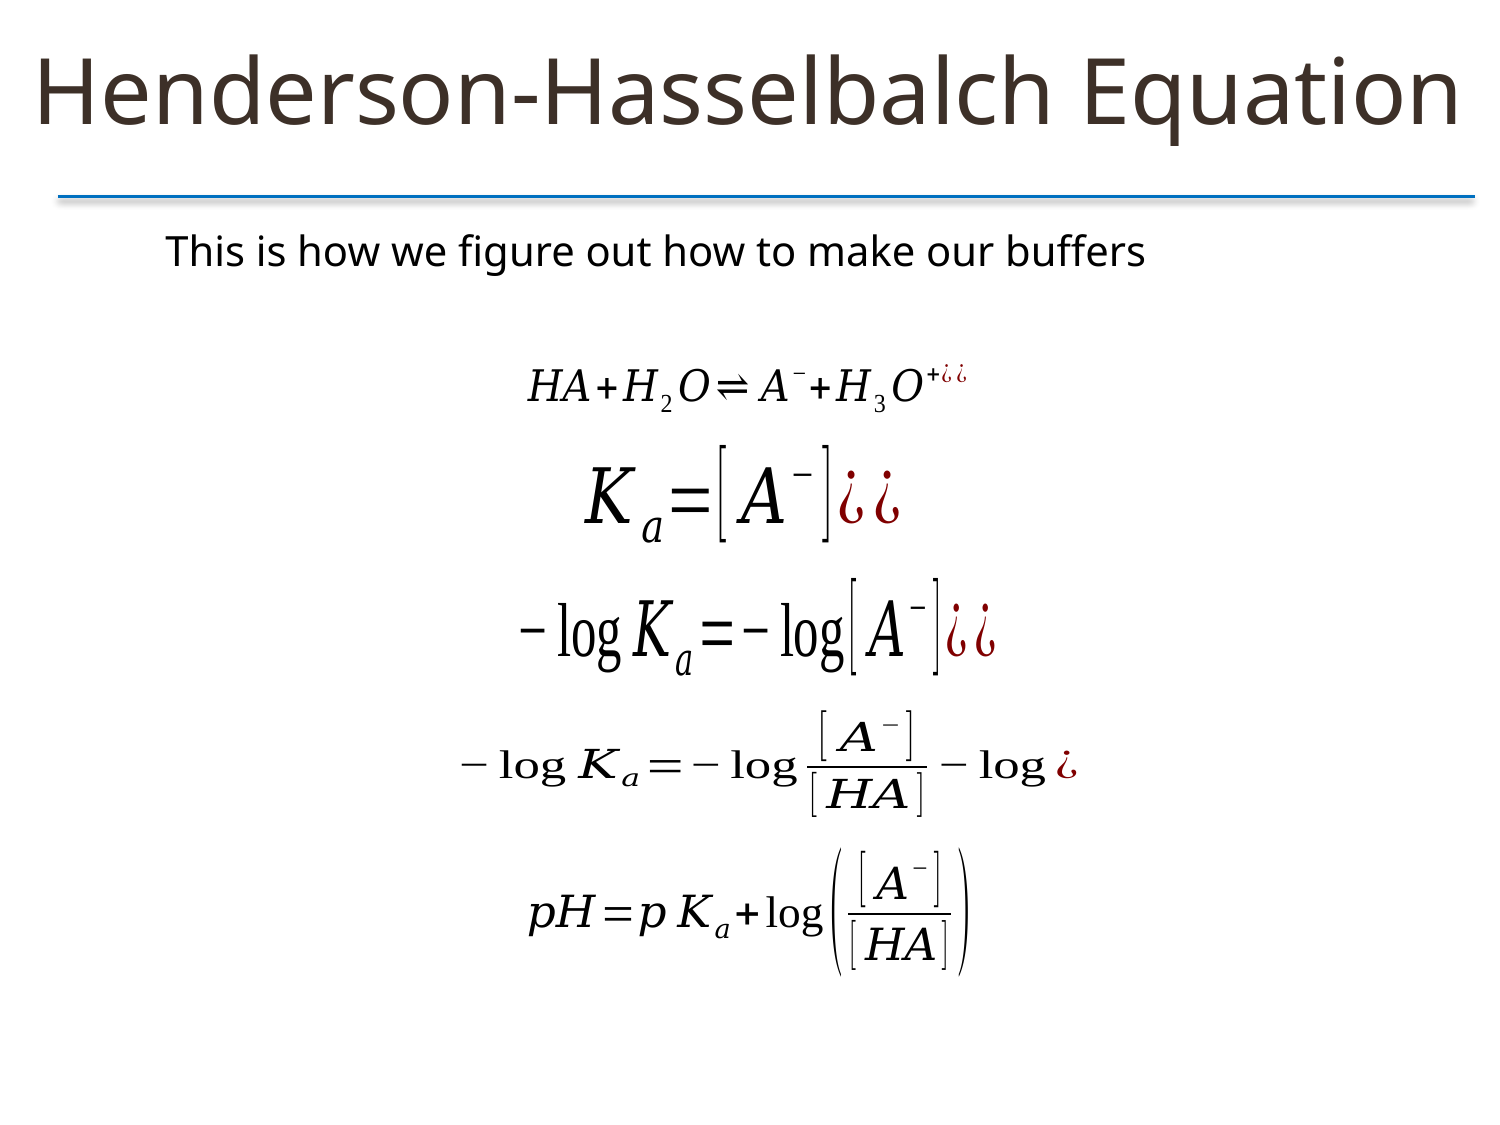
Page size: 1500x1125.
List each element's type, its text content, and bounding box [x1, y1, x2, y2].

text_box This is how we figure out how to make our buffers [150, 217, 1350, 282]
text_box Henderson-Hasselbalch Equation [0, 16, 1498, 180]
